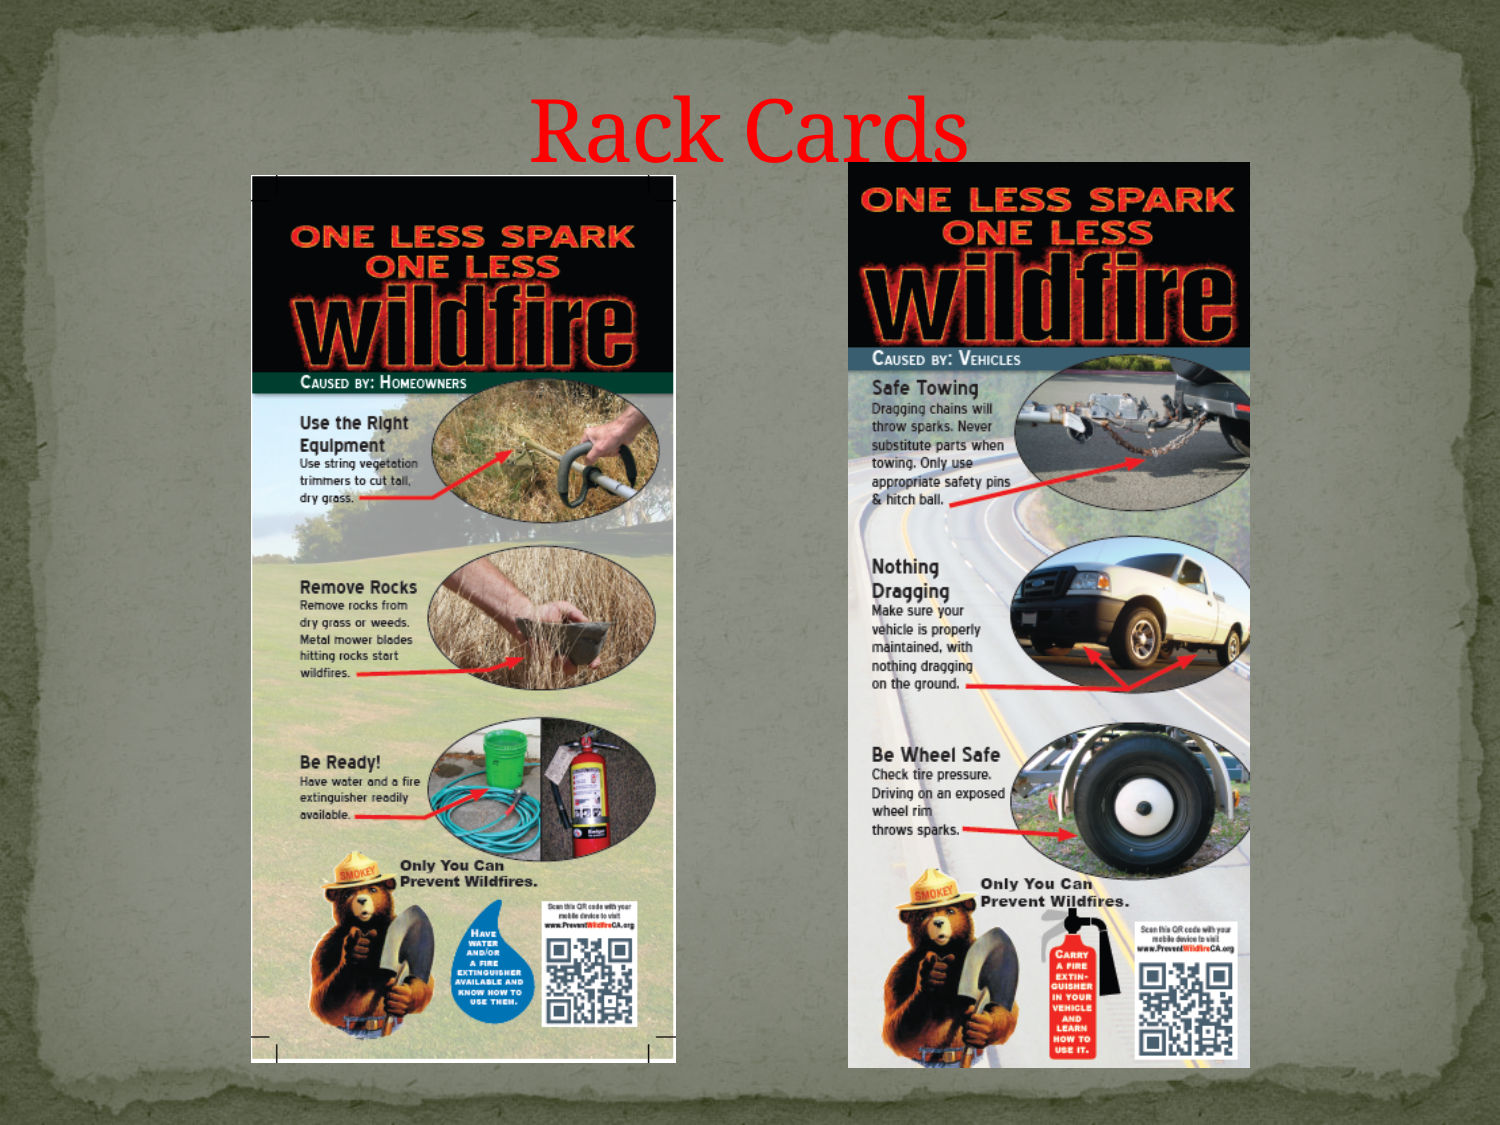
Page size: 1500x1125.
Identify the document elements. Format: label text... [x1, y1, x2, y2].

picture [848, 162, 1250, 1068]
picture [251, 175, 676, 1063]
title Rack Cards [74, 24, 1425, 188]
